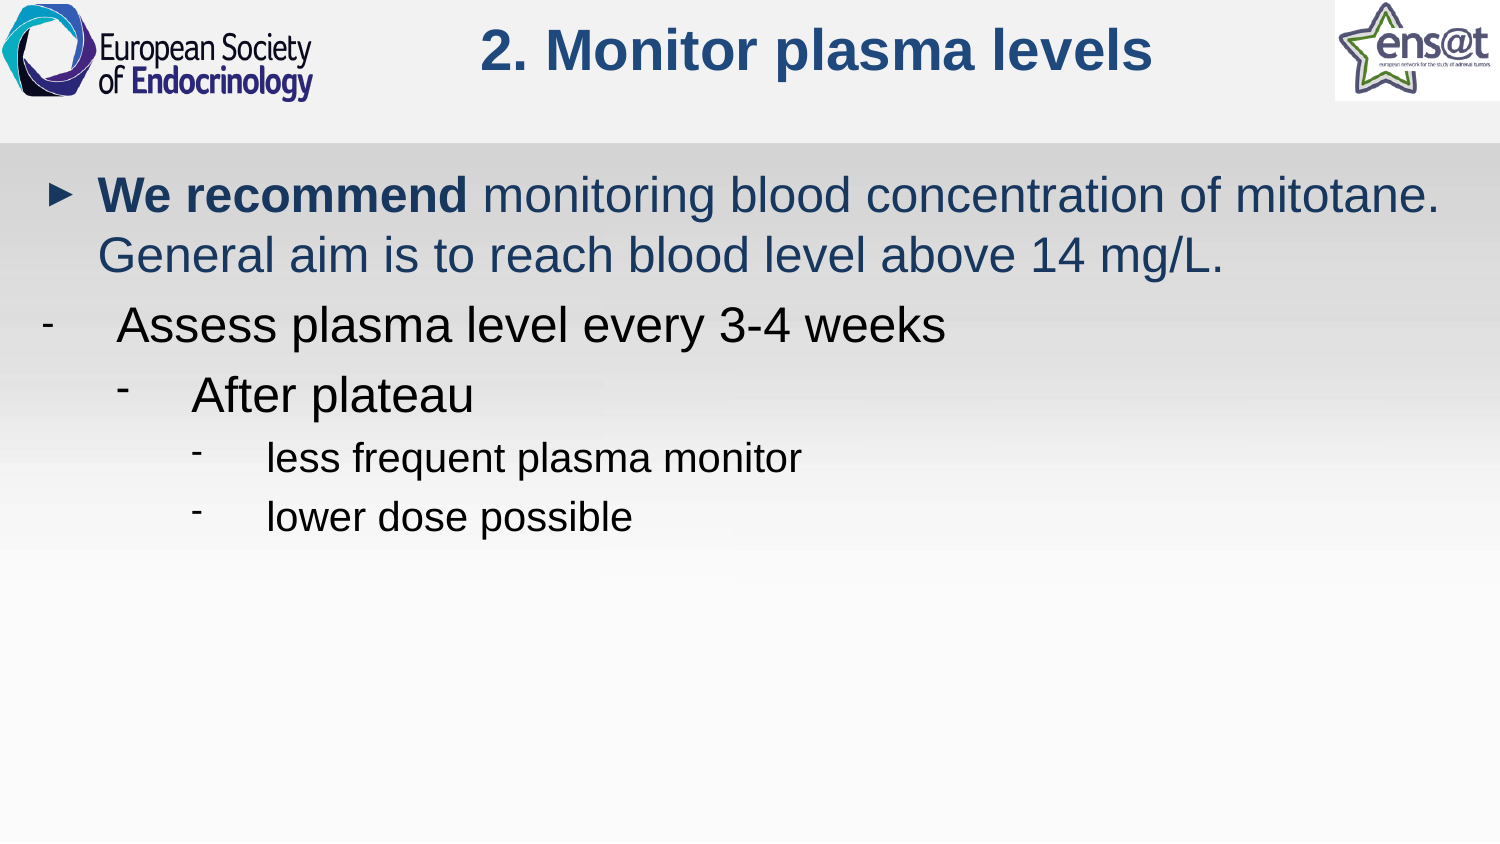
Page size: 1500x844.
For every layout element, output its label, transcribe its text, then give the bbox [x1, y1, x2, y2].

picture [1335, 0, 1500, 101]
title 2. Monitor plasma levels [309, 12, 1326, 99]
picture [2, 1, 313, 105]
list We recommend monitoring blood concentration of mitotane. General aim is to reach blood level above 14 mg/L. Assess plasma level every 3-4 weeks After plateau less frequent plasma monitor lower dose possible [41, 162, 1459, 816]
